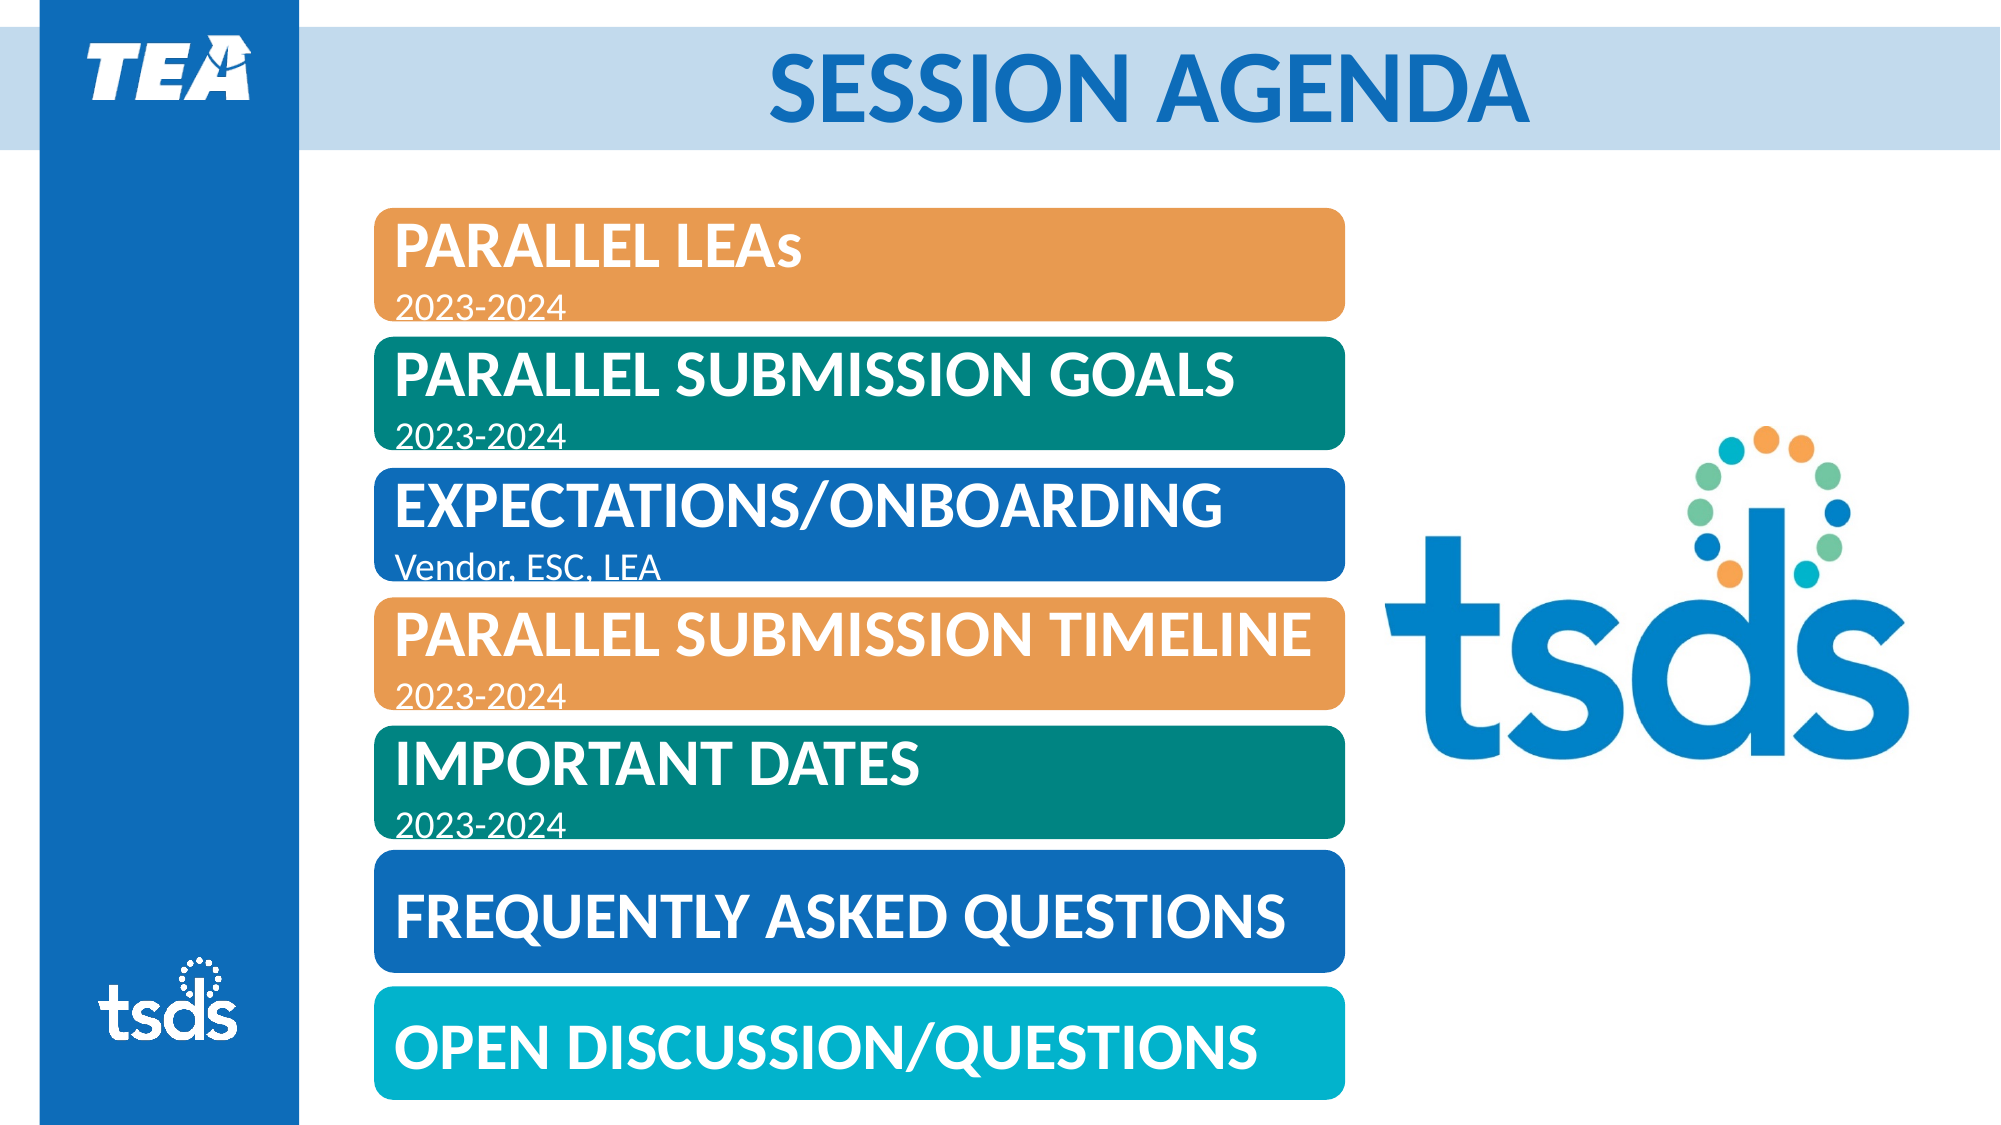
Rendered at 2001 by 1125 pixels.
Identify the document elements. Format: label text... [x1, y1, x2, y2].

picture [98, 957, 241, 1045]
picture [1384, 426, 1925, 784]
text_box OPEN DISCUSSION/QUESTIONS [373, 985, 1347, 1101]
picture [86, 34, 251, 100]
text_box EXPECTATIONS/ONBOARDING Vendor, ESC, LEA [373, 466, 1347, 583]
text_box FREQUENTLY ASKED QUESTIONS [373, 848, 1347, 974]
text_box PARALLEL SUBMISSION GOALS 2023-2024 [373, 335, 1347, 452]
text_box SESSION AGENDA [300, 41, 2000, 136]
text_box PARALLEL SUBMISSION TIMELINE 2023-2024 [373, 596, 1347, 712]
text_box PARALLEL LEAs 2023-2024 [373, 206, 1347, 323]
text_box IMPORTANT DATES 2023-2024 [373, 724, 1347, 841]
